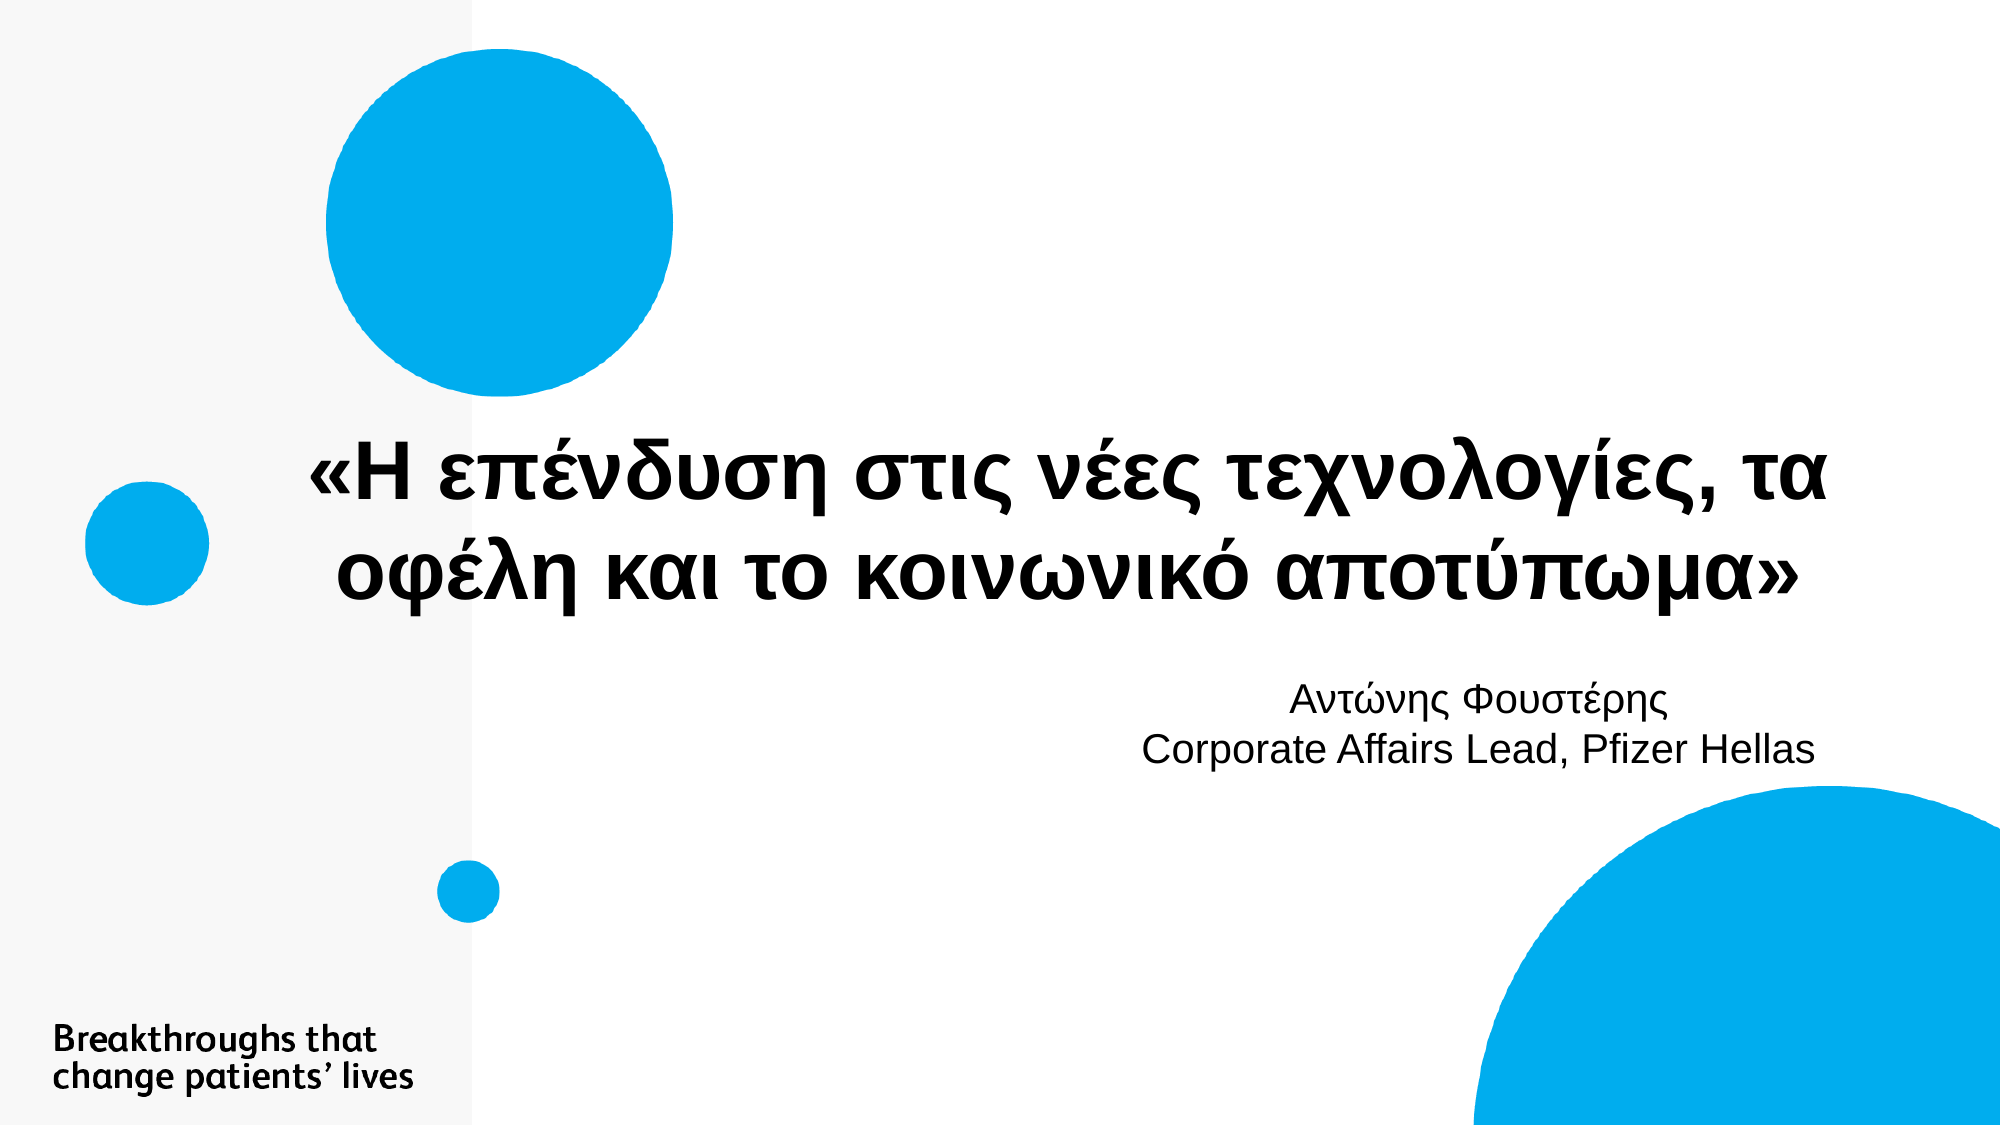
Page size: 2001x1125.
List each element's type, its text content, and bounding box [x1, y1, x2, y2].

text_box «Η επένδυση στις νέες τεχνολογίες, τα οφέλη και το κοινωνικό αποτύπωμα» [225, 434, 1913, 624]
picture [0, 0, 2000, 1125]
text_box Αντώνης Φουστέρης Corporate Affairs Lead, Pfizer Hellas [1069, 662, 1889, 780]
